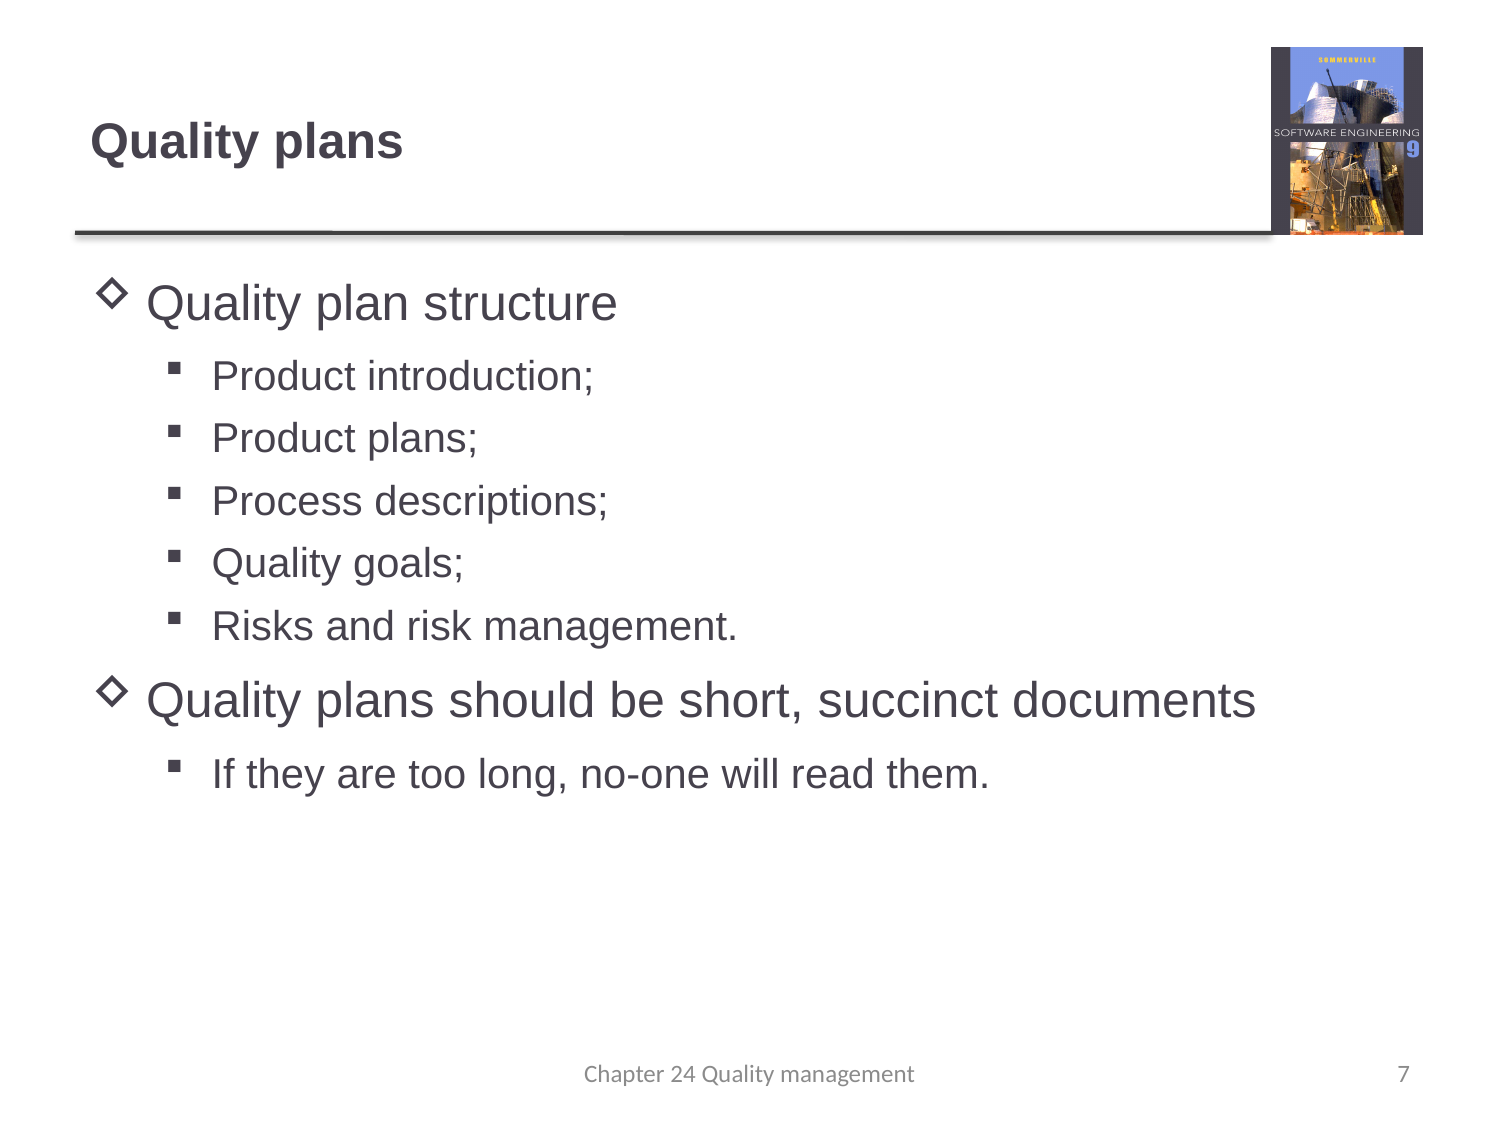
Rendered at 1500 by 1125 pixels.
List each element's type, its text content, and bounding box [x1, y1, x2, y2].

title Quality plans [74, 44, 1272, 233]
footer Chapter 24 Quality management [512, 1042, 988, 1103]
list Quality plan structure Product introduction; Product plans; Process descriptions; Quality goals; Risks and risk management. Quality plans should be short, succinct documents If they are too long, no-one will read them. [75, 262, 1425, 1005]
picture [1272, 47, 1423, 235]
slide_number 7 [1074, 1042, 1425, 1103]
